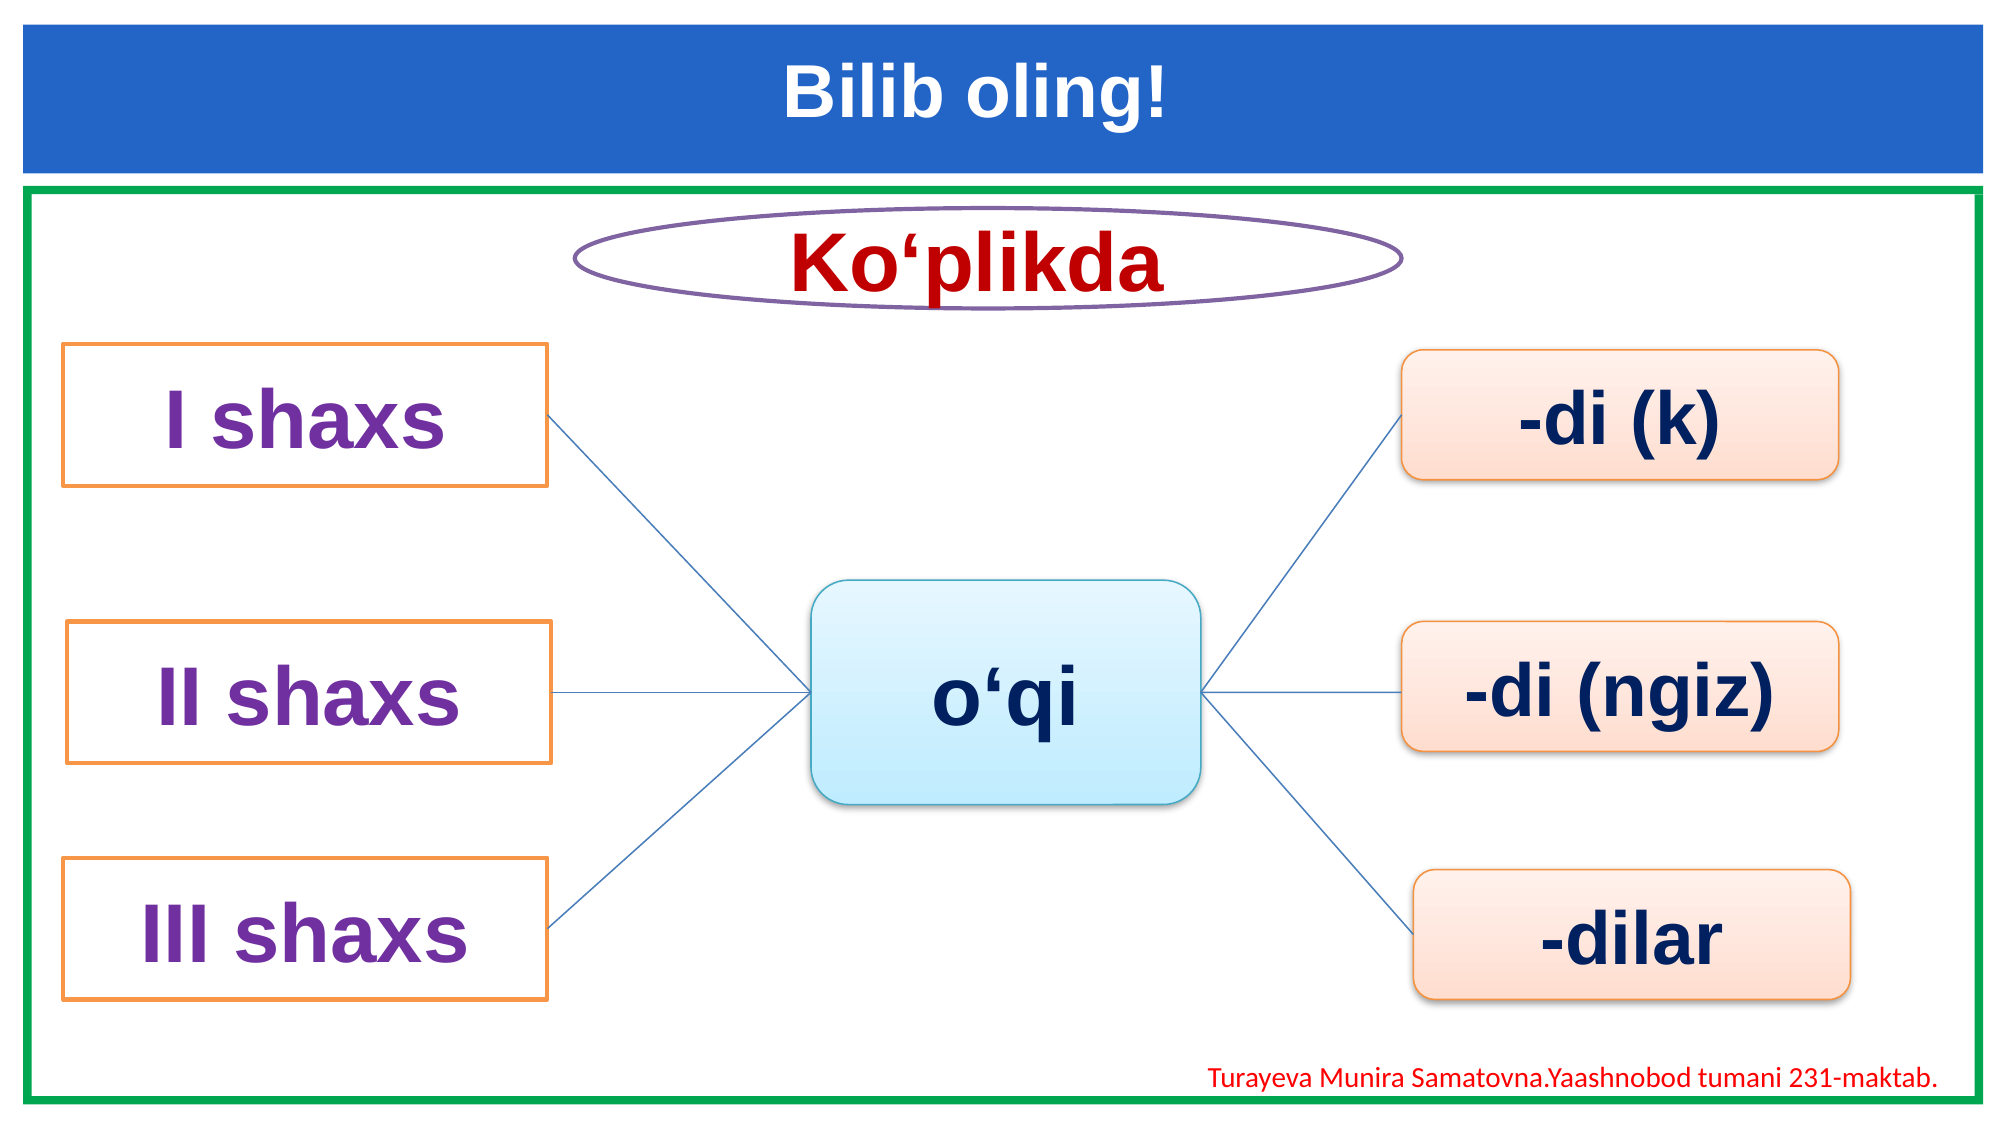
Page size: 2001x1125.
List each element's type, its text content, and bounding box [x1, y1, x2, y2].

footer Turayeva Munira Samatovna.Yaashnobod tumani 231-maktab. [1177, 1058, 1970, 1094]
text_box -dilar [1412, 868, 1852, 1001]
text_box II shaxs [65, 619, 542, 765]
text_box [547, 692, 812, 929]
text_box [547, 414, 812, 691]
text_box Bilib oling! [100, 41, 1853, 151]
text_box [1200, 692, 1414, 935]
text_box o‘qi [816, 579, 1195, 806]
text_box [1200, 414, 1402, 690]
text_box -di (ngiz) [1406, 620, 1840, 753]
text_box I shaxs [61, 342, 549, 488]
text_box III shaxs [61, 856, 549, 1002]
text_box -di (k) [1400, 349, 1840, 481]
text_box Ko‘plikda [572, 205, 1404, 311]
